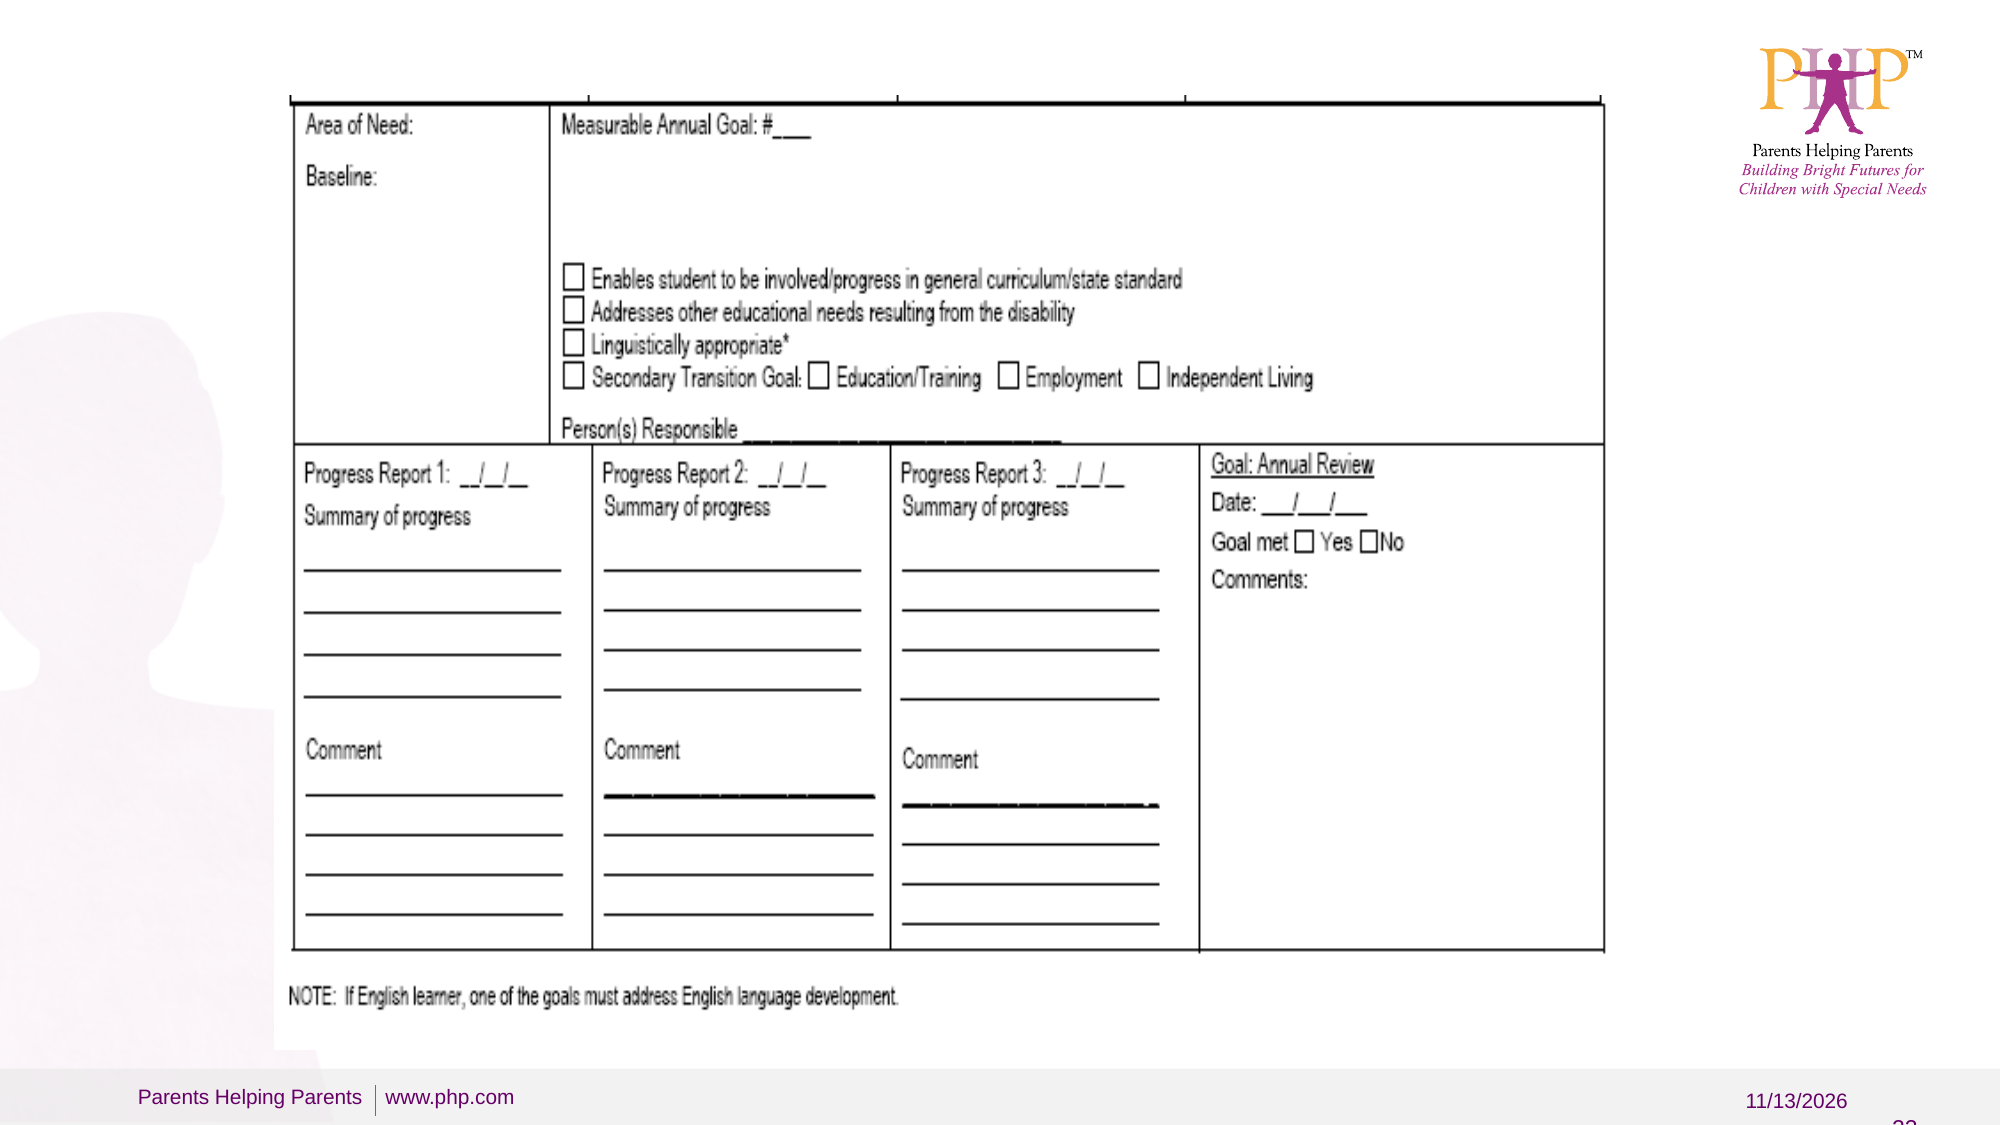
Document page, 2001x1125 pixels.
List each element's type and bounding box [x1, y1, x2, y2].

title [274, 95, 1625, 1050]
text_box [337, 1050, 1650, 1111]
